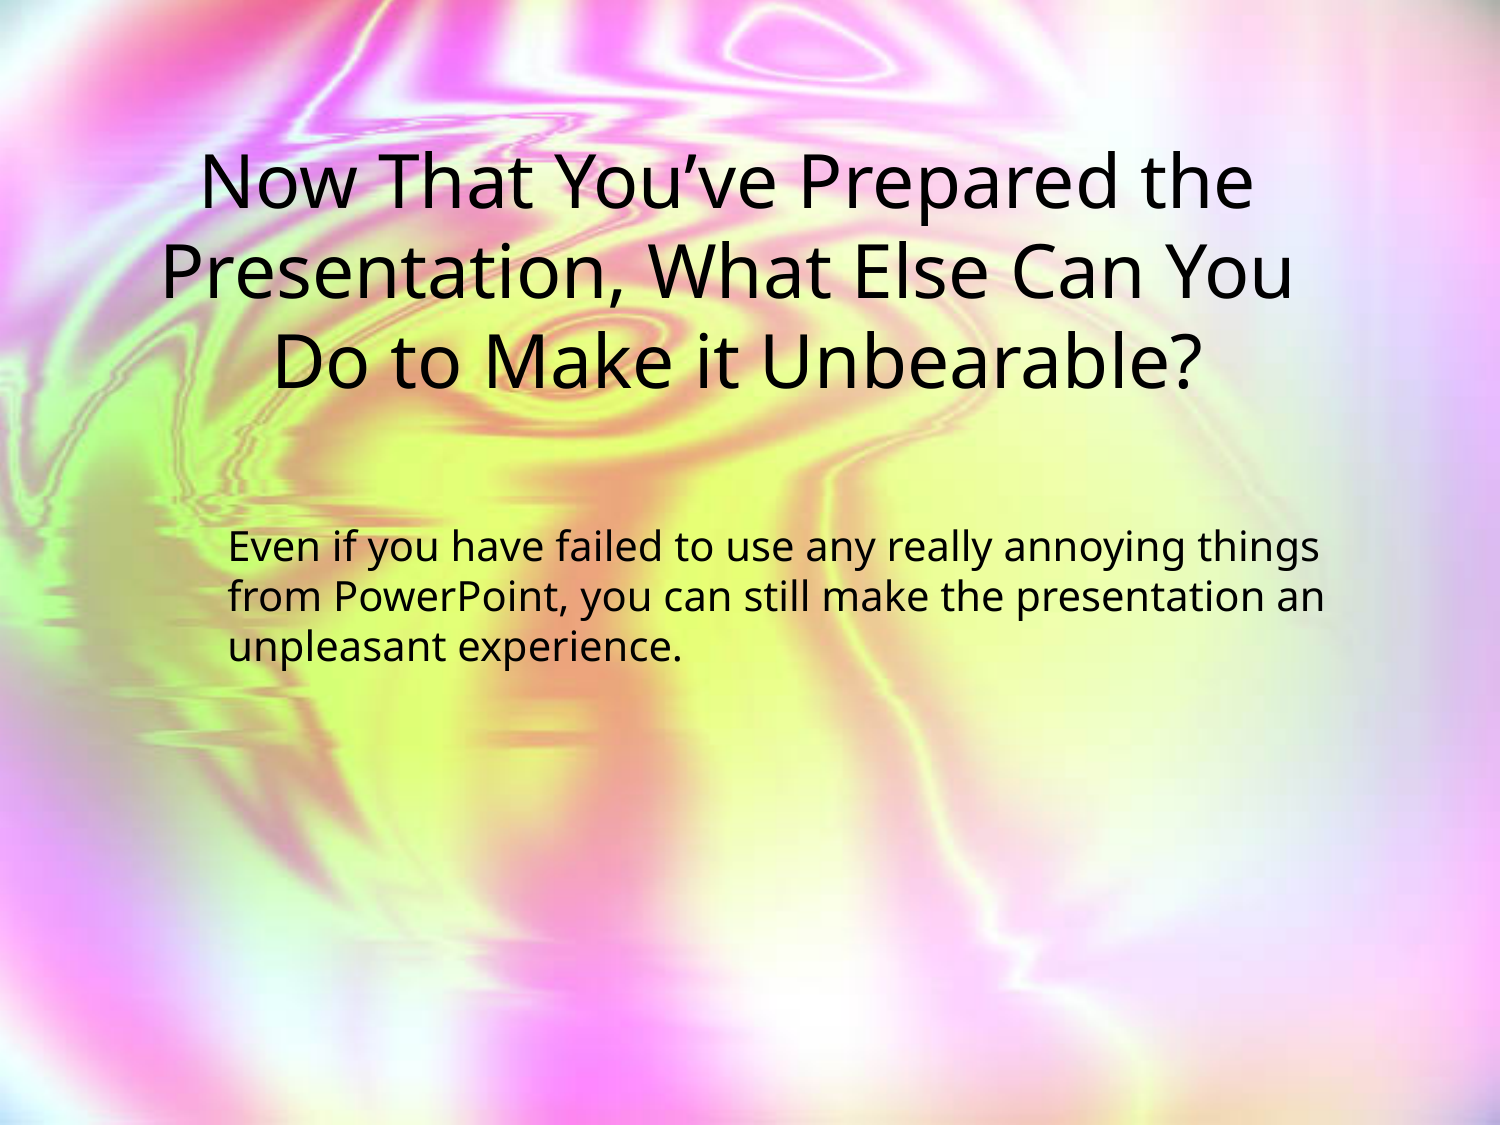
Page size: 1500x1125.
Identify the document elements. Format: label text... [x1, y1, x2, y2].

subtitle Even if you have failed to use any really annoying things from PowerPoint, you can still make the presentation an unpleasant experience. [212, 512, 1376, 776]
picture [0, 0, 1500, 1125]
title Now That You’ve Prepared the Presentation, What Else Can You Do to Make it Unbearable? [99, 174, 1376, 363]
